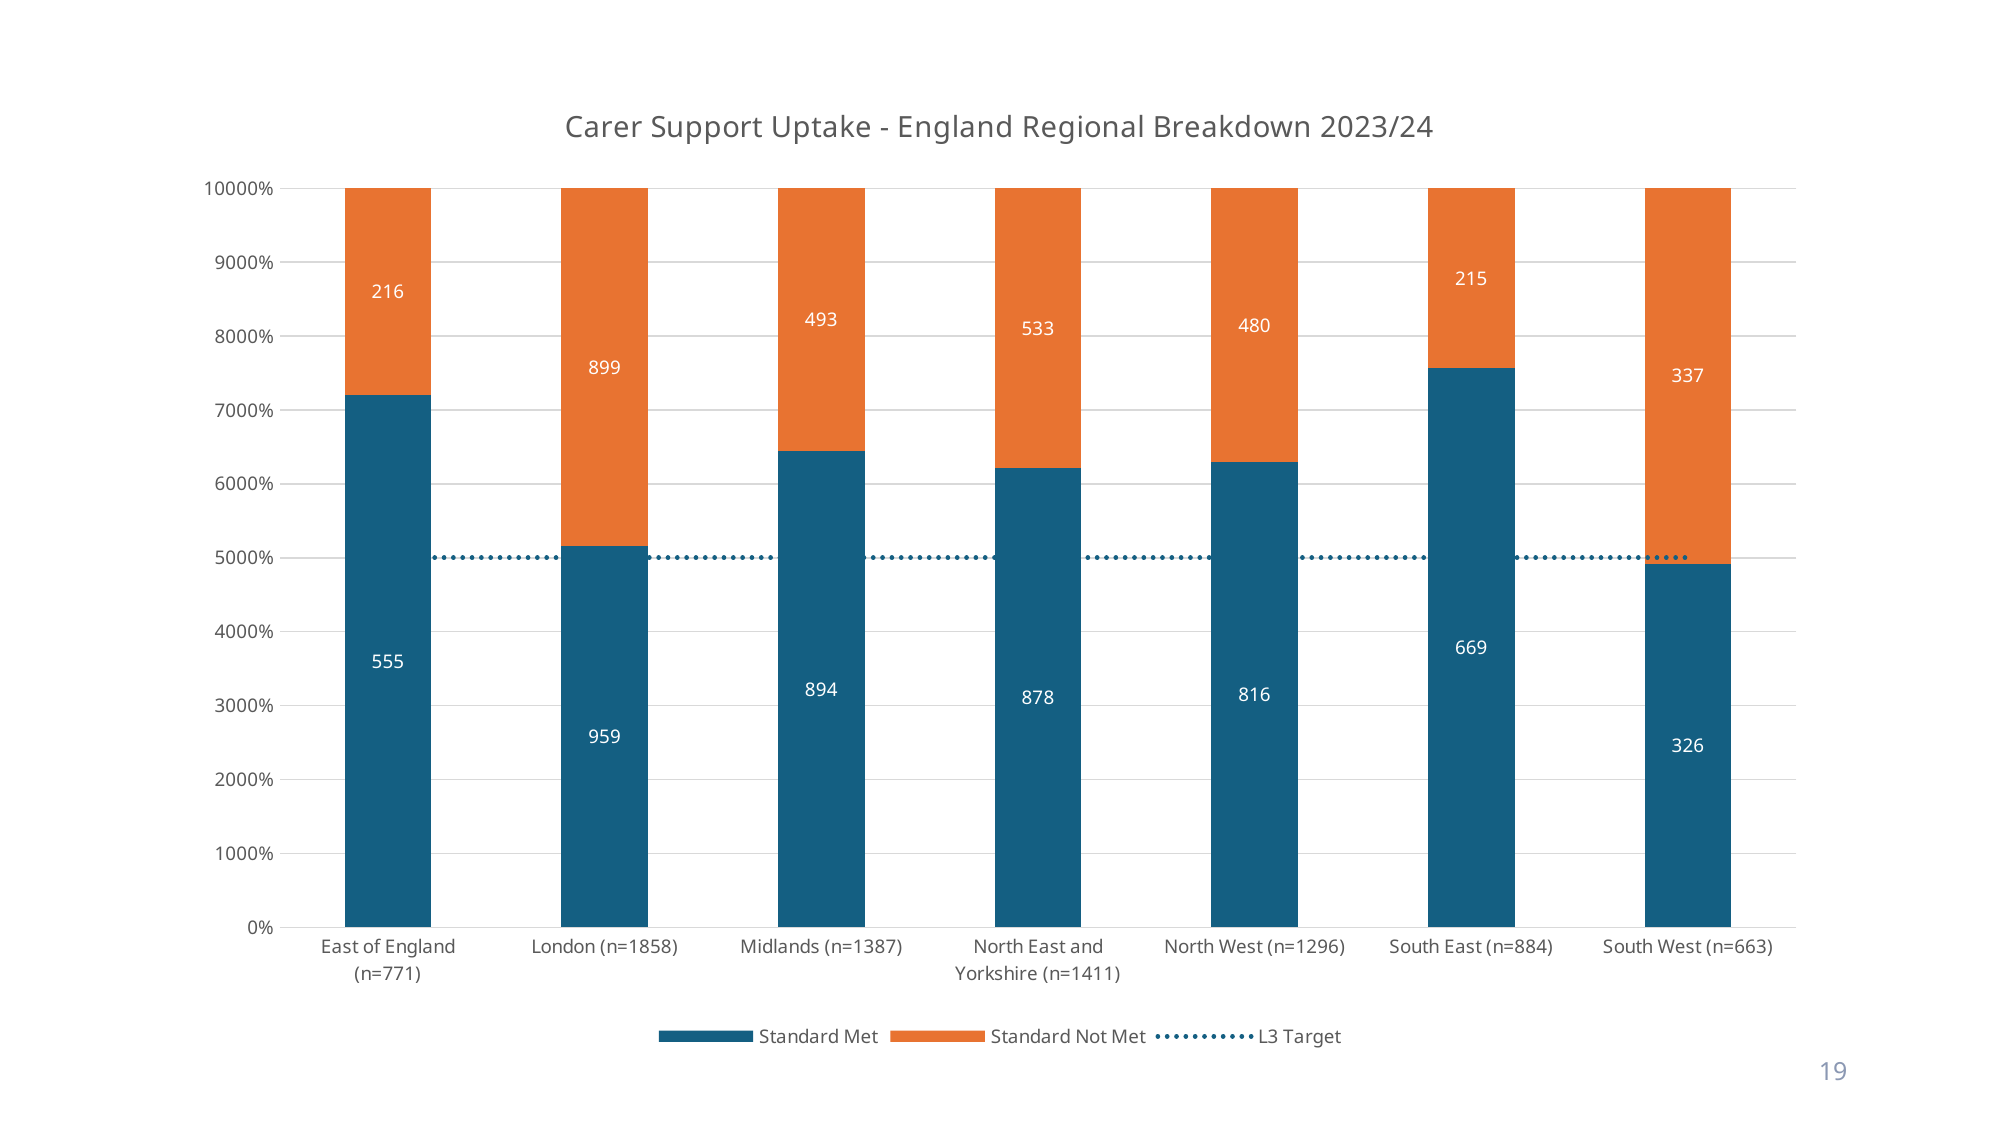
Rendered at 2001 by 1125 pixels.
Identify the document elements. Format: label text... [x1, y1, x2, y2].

chart [170, 69, 1830, 1056]
slide_number 19 [1412, 1042, 1863, 1103]
